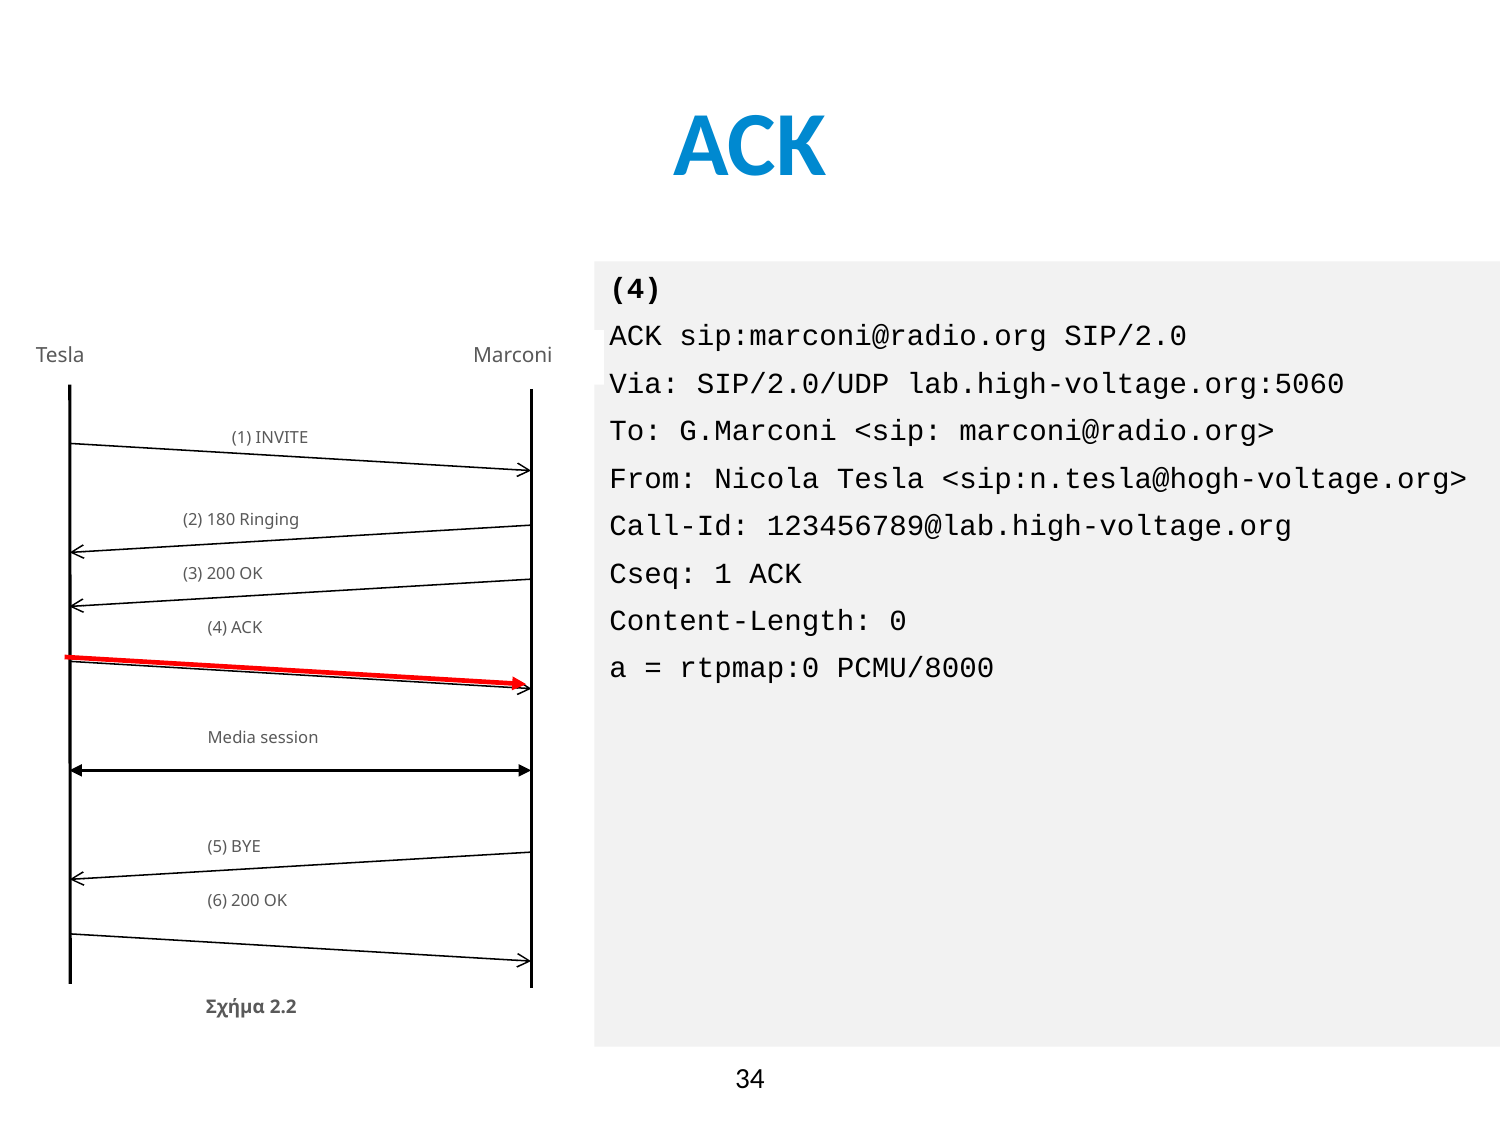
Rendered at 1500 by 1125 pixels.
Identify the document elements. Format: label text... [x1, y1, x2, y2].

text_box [20, 220, 605, 1039]
title ACK [74, 44, 1426, 233]
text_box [64, 656, 527, 685]
list (4) ACK sip:marconi@radio.org SIP/2.0 Via: SIP/2.0/UDP lab.high-voltage.org:5060 To: G.Marconi <sip: marconi@radio.org> From: Nicola Tesla <sip:n.tesla@hogh-voltage.org> Call-Id: 123456789@lab.high-voltage.org Cseq: 1 ACK Content-Length: 0 a = rtpmap:0 PCMU/8000 [604, 261, 1500, 1047]
slide_number 34 [17, 1046, 1483, 1107]
